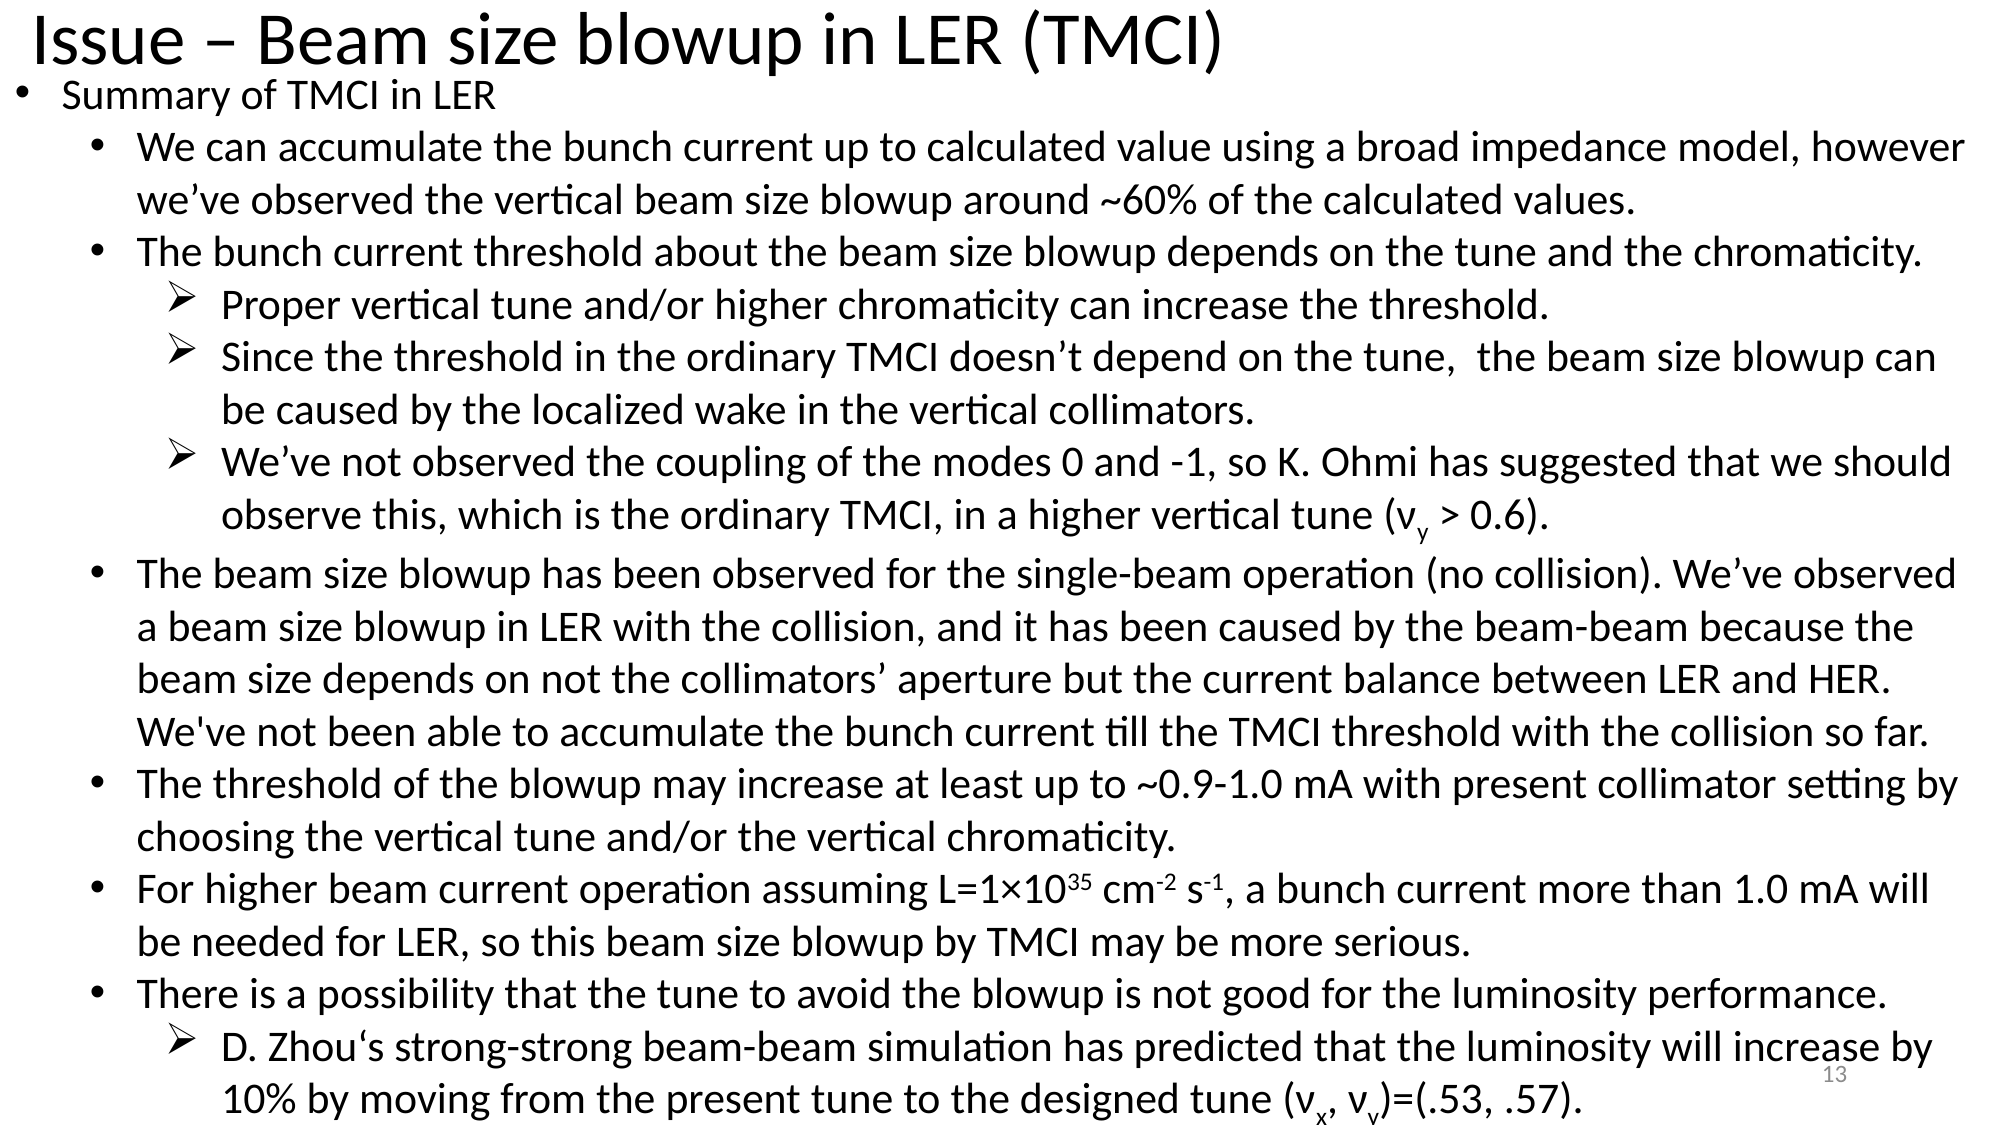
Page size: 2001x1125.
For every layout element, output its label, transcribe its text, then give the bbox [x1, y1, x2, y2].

slide_number 13 [1412, 1042, 1863, 1103]
text_box Summary of TMCI in LER We can accumulate the bunch current up to calculated value using a broad impedance model, however we’ve observed the vertical beam size blowup around ~60% of the calculated values. The bunch current threshold about the beam size blowup depends on the tune and the chromaticity. Proper vertical tune and/or higher chromaticity can increase the threshold. Since the threshold in the ordinary TMCI doesn’t depend on the tune, the beam size blowup can be caused by the localized wake in the vertical collimators. We’ve not observed the coupling of the modes 0 and -1, so K. Ohmi has suggested that we should observe this, which is the ordinary TMCI, in a higher vertical tune (νy > 0.6). The beam size blowup has been observed for the single-beam operation (no collision). We’ve observed a beam size blowup in LER with the collision, and it has been caused by the beam-beam because the beam size depends on not the collimators’ aperture but the current balance between LER and HER. We've not been able to accumulate the bunch current till the TMCI threshold with the collision so far. The threshold of the blowup may increase at least up to ~0.9-1.0 mA with present collimator setting by choosing the vertical tune and/or the vertical chromaticity. For higher beam current operation assuming L=1×1035 cm-2 s-1, a bunch current more than 1.0 mA will be needed for LER, so this beam size blowup by TMCI may be more serious. There is a possibility that the tune to avoid the blowup is not good for the luminosity performance. D. Zhou‘s strong-strong beam-beam simulation has predicted that the luminosity will increase by 10% by moving from the present tune to the designed tune (νx, νy)=(.53, .57). [0, 58, 1995, 1125]
title Issue – Beam size blowup in LER (TMCI) [16, 0, 2000, 150]
